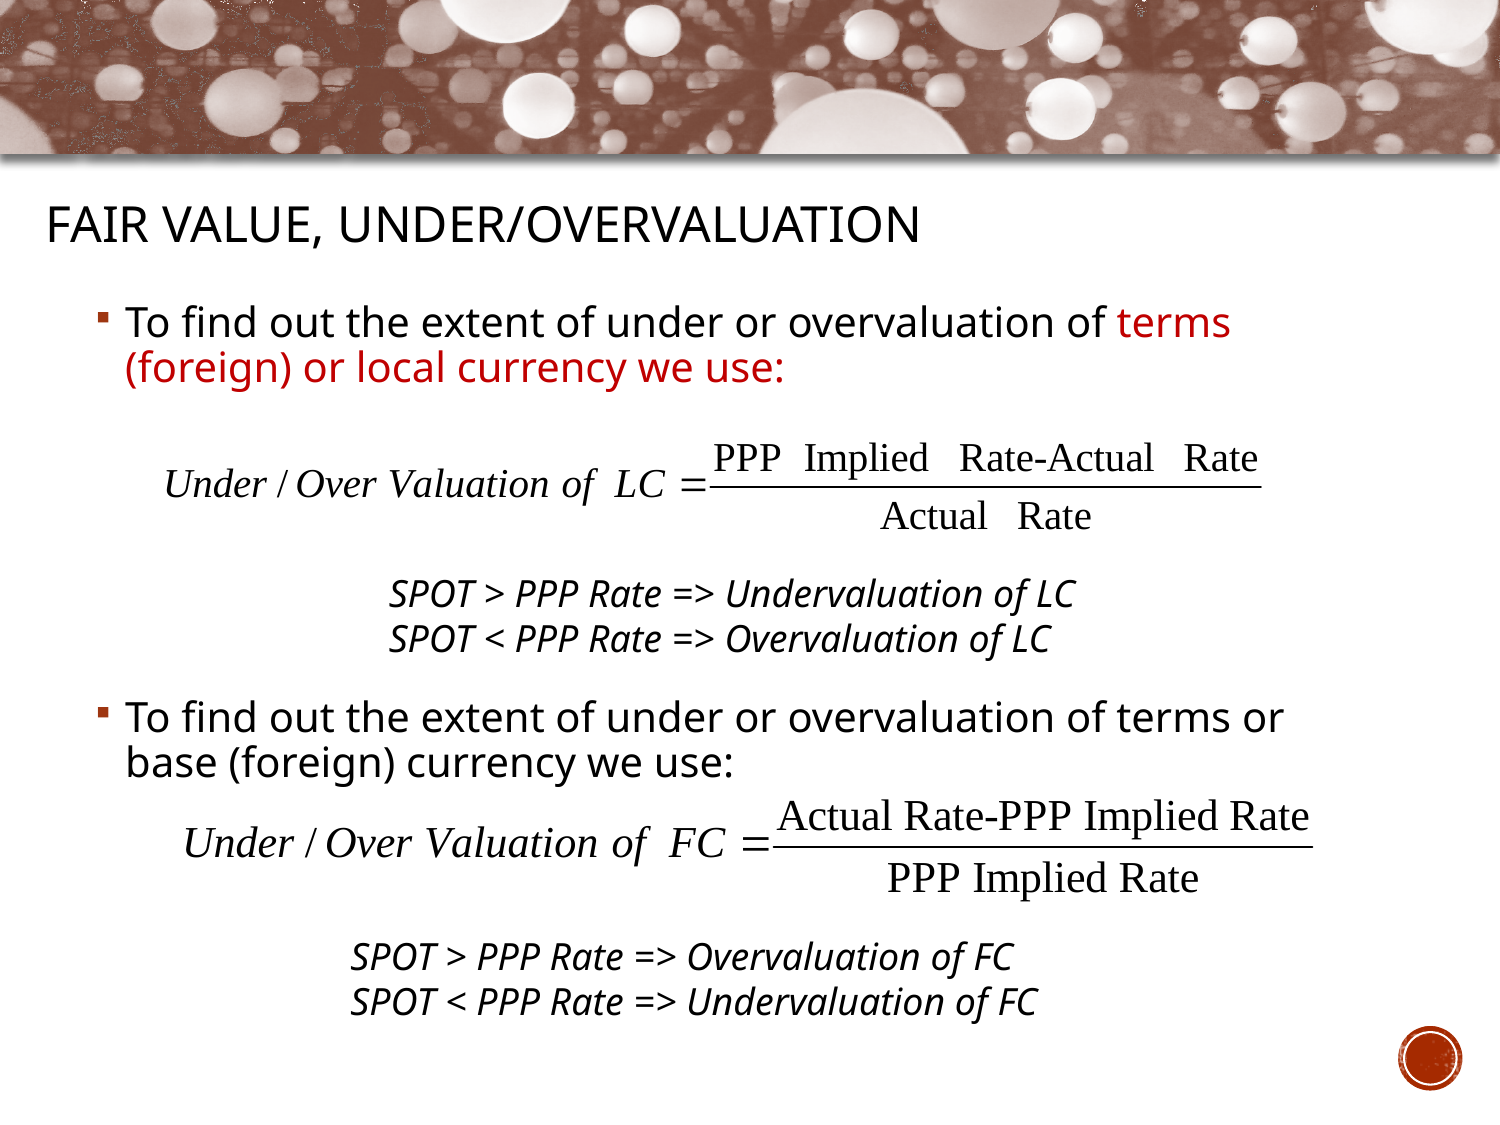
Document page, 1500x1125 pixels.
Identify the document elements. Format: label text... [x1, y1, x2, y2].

title Fair Value, Under/Overvaluation [30, 190, 1500, 261]
text_box SPOT > PPP Rate => Overvaluation of FC SPOT < PPP Rate => Undervaluation of FC [335, 925, 1137, 1031]
text_box SPOT > PPP Rate => Undervaluation of LC SPOT < PPP Rate => Overvaluation of LC [373, 563, 1176, 668]
list To find out the extent of under or overvaluation of terms (foreign) or local currency we use: To find out the extent of under or overvaluation of terms or base (foreign) currency we use: [80, 294, 1393, 1087]
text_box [179, 788, 1322, 909]
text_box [161, 409, 1269, 562]
